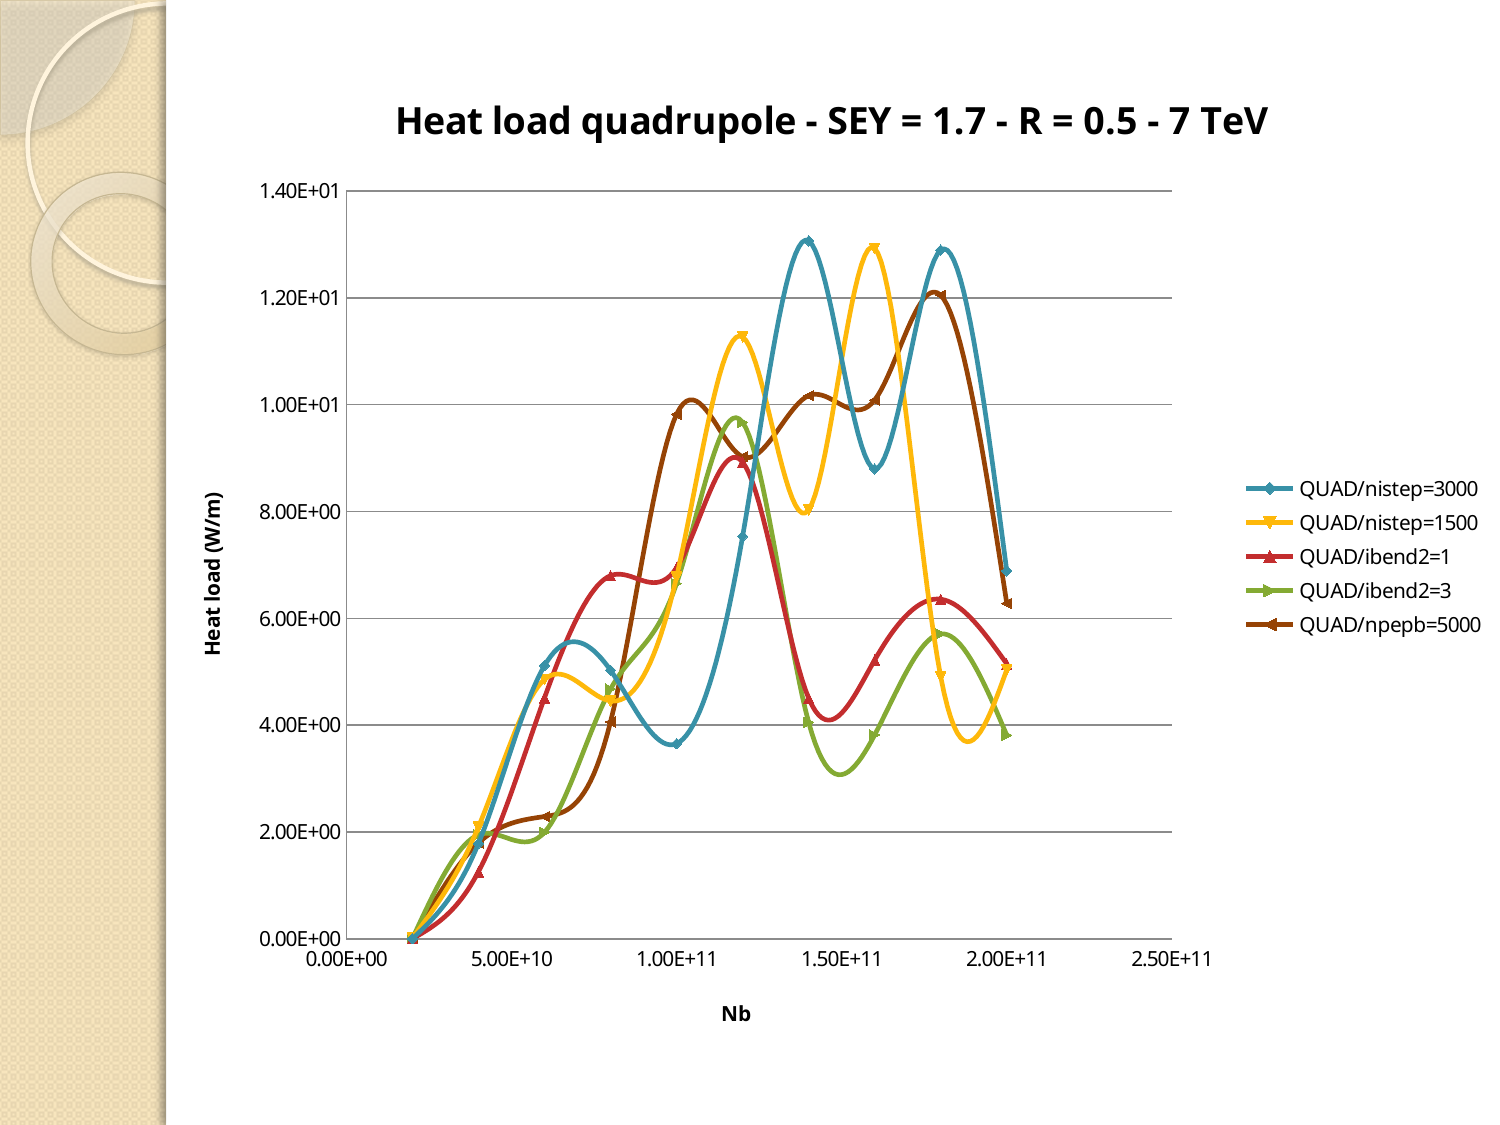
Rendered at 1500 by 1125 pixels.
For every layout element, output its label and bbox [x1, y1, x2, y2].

chart [164, 54, 1500, 1059]
